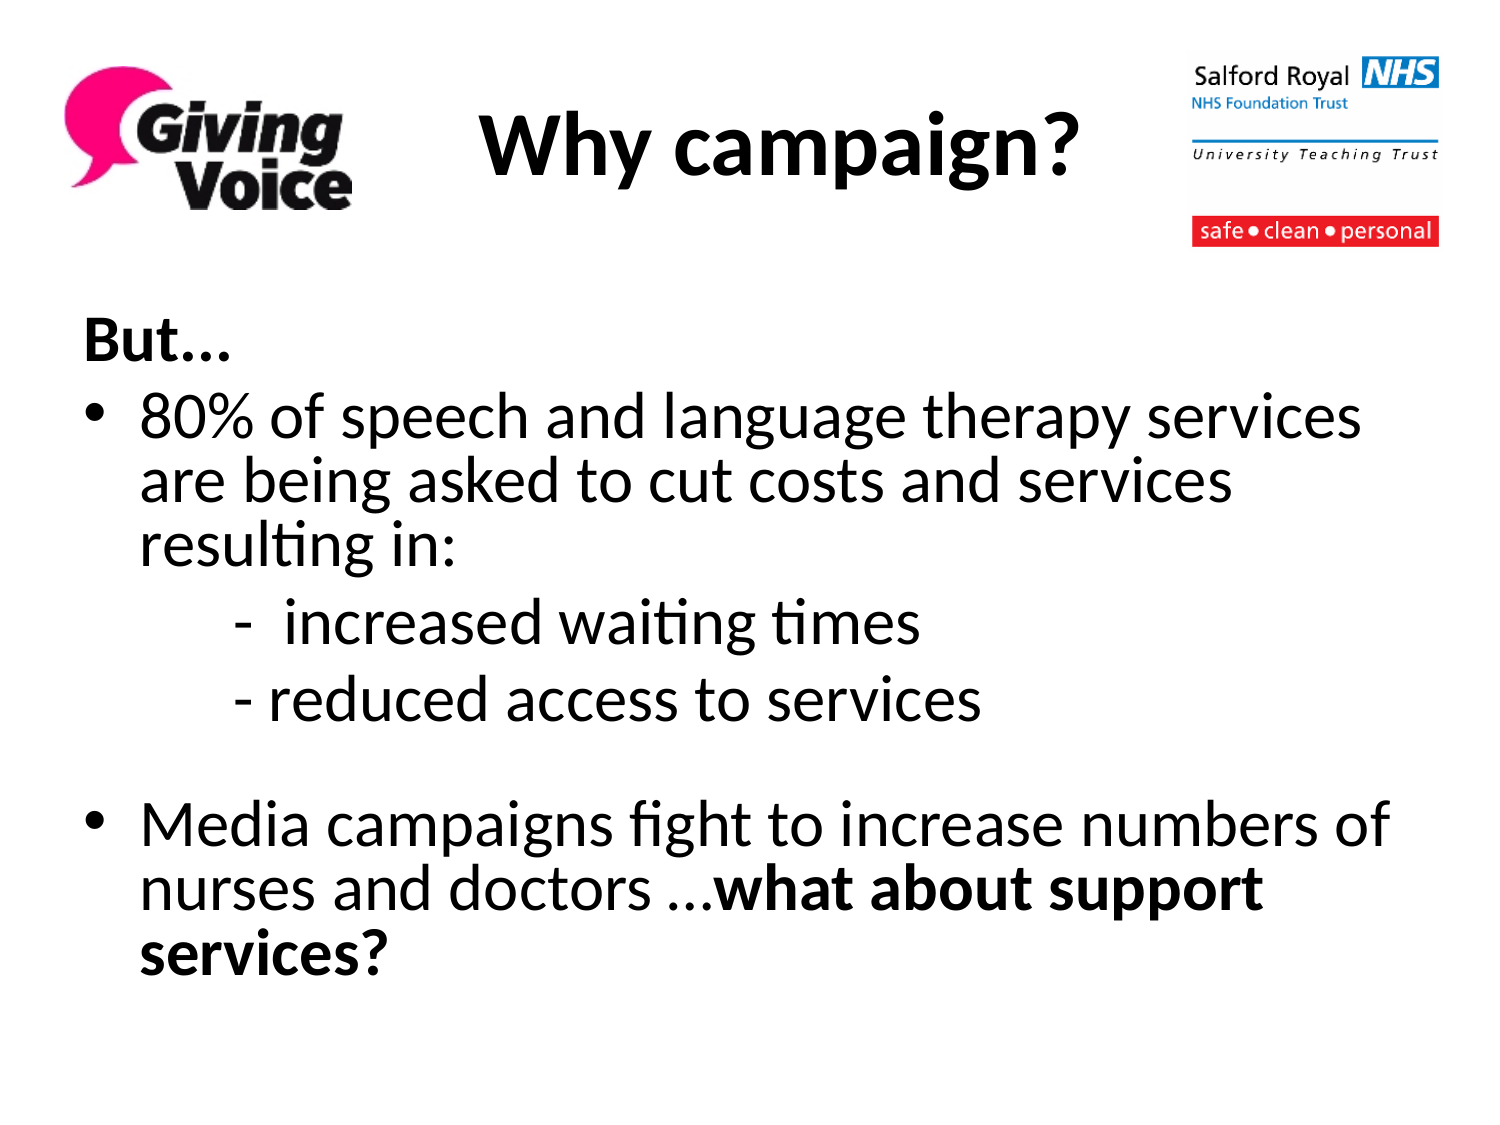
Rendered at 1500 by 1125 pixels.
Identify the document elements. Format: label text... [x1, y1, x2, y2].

title Why campaign? [75, 45, 1425, 233]
picture [1186, 50, 1443, 253]
picture [64, 66, 352, 210]
list But... 80% of speech and language therapy services are being asked to cut costs and services resulting in: - increased waiting times - reduced access to services Media campaigns fight to increase numbers of nurses and doctors …what about support services? [68, 302, 1417, 1125]
